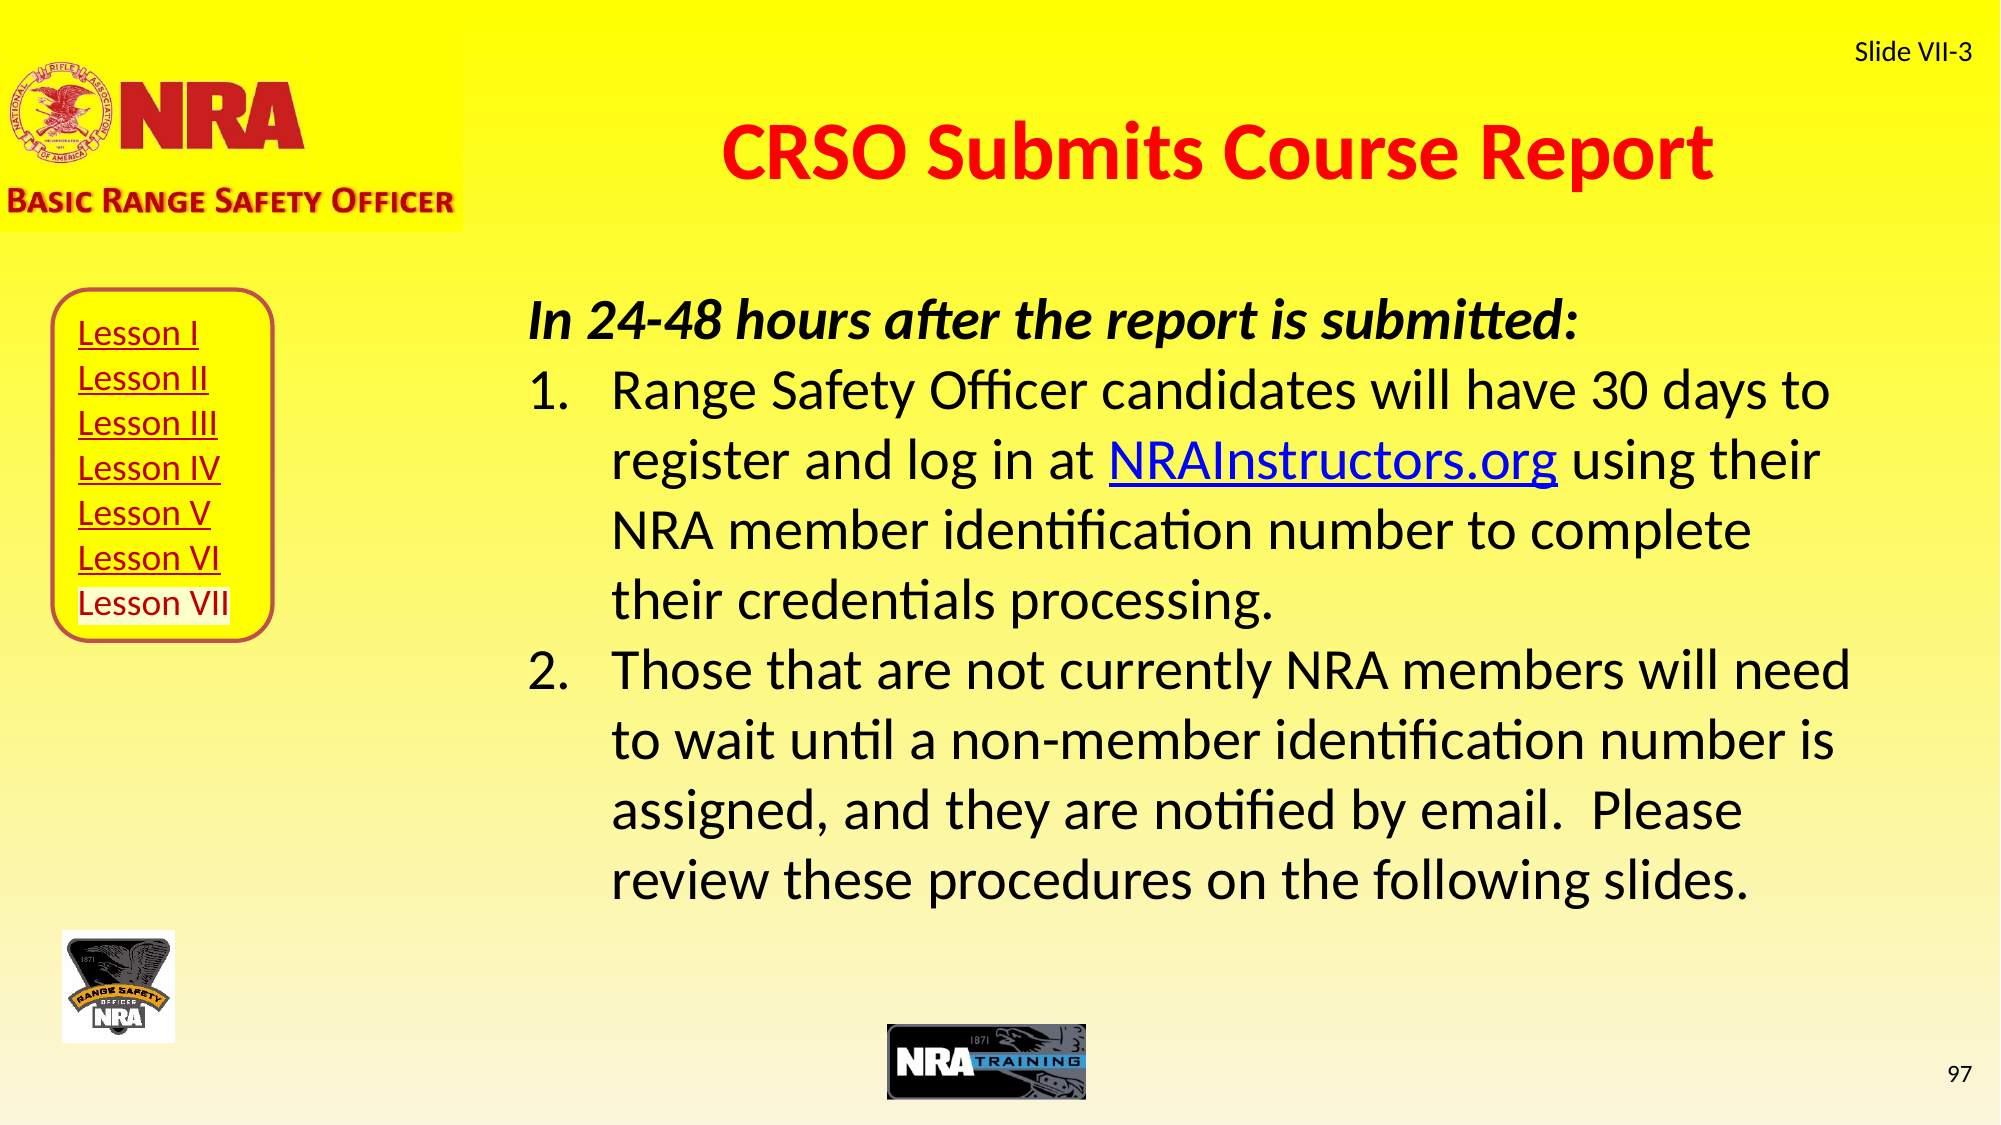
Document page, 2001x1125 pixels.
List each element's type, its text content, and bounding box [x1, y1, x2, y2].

title CRSO Submits Course Report [500, 44, 1938, 248]
slide_number 96 [1737, 1042, 1988, 1103]
text_box Slide VII-3 [1800, 24, 1988, 75]
text_box Lesson I Lesson II Lesson III Lesson IV Lesson V Lesson VI Lesson VII [50, 287, 275, 643]
text_box In 24-48 hours after the report is submitted: Range Safety Officer candidates will have 30 days to register and log in at NRAInstructors.org using their NRA member identification number to complete their credentials processing. Those that are not currently NRA members will need to wait until a non-member identification number is assigned, and they are notified by email. Please review these procedures on the following slides. [512, 273, 1888, 919]
picture [0, 0, 463, 232]
picture [62, 929, 176, 1043]
picture [887, 1024, 1086, 1101]
